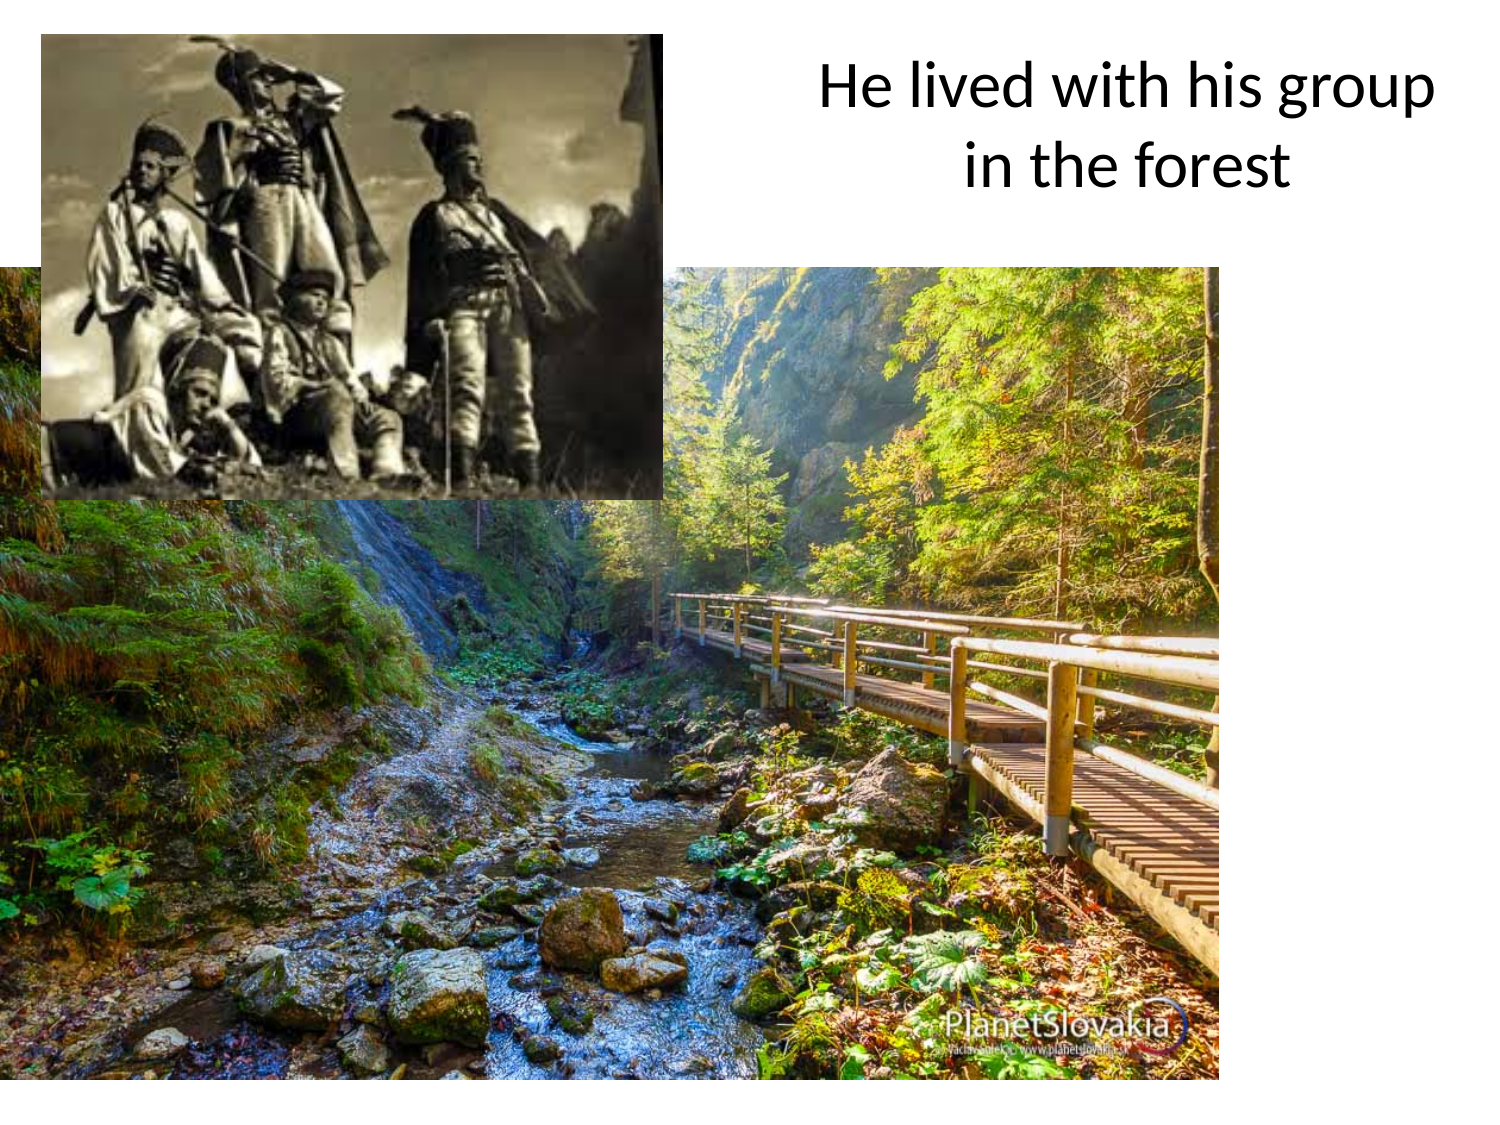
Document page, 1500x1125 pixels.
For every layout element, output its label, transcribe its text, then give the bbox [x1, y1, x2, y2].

picture [0, 34, 1219, 1080]
text_box He lived with his group in the forest [773, 33, 1483, 209]
